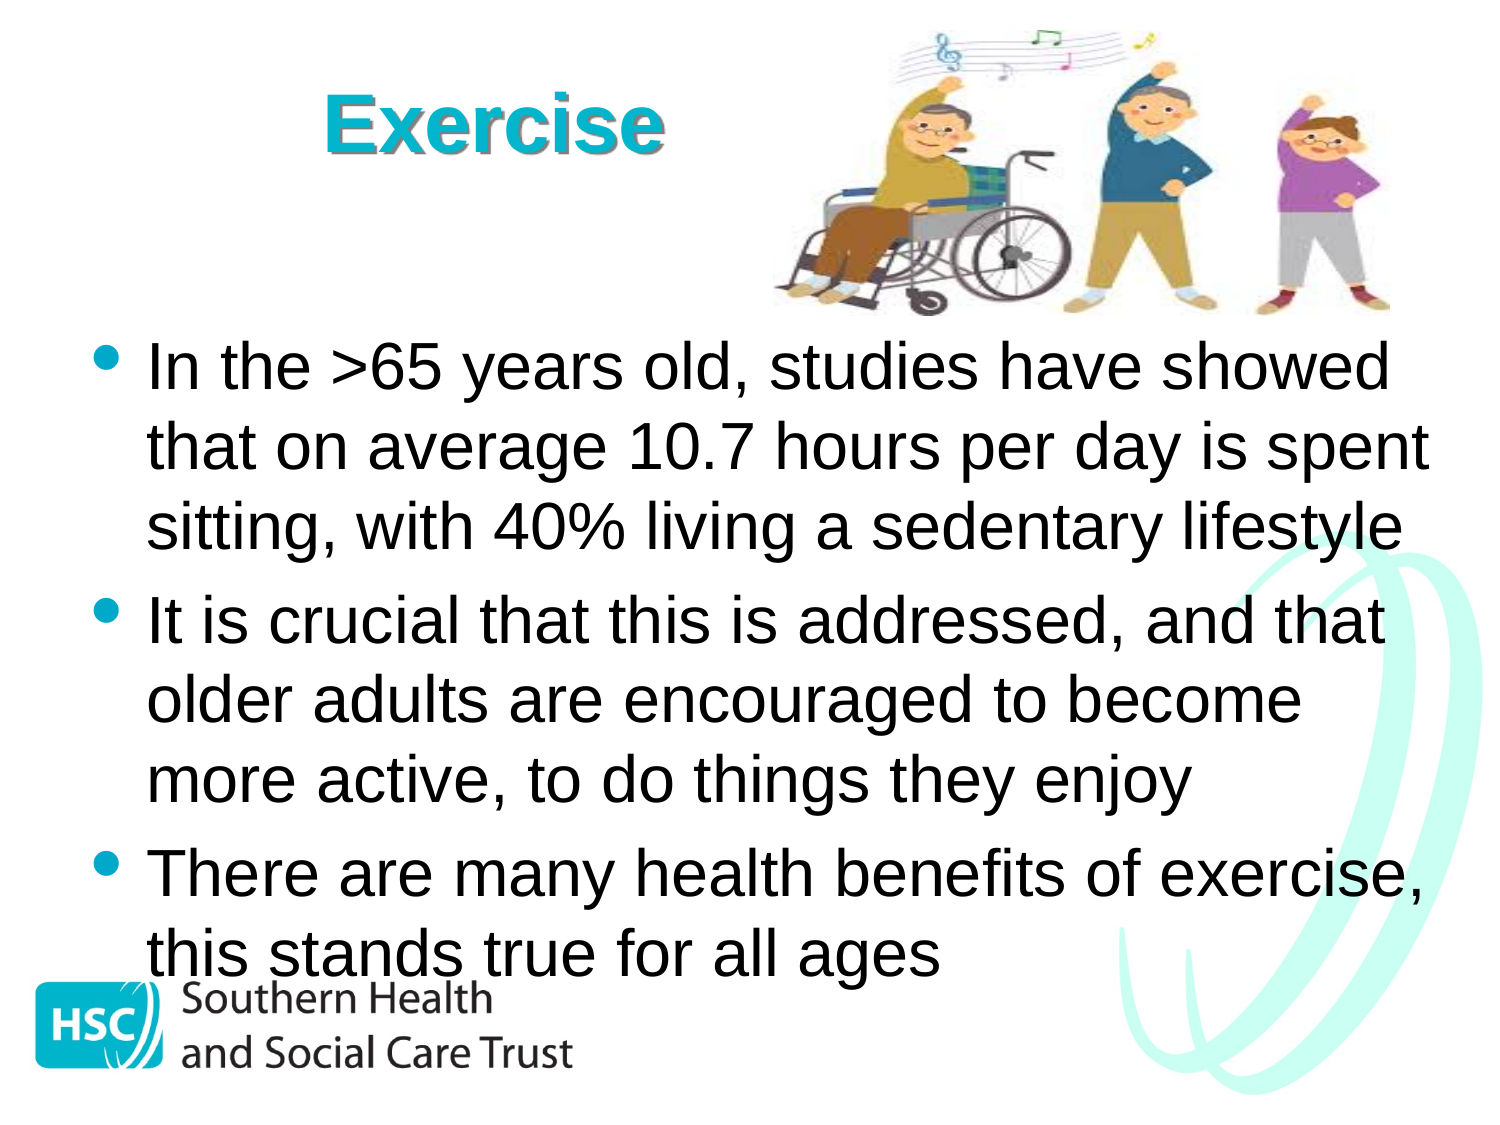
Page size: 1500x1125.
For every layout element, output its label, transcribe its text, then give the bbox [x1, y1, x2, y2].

picture [29, 976, 573, 1074]
picture [773, 30, 1390, 316]
list In the >65 years old, studies have showed that on average 10.7 hours per day is spent sitting, with 40% living a sedentary lifestyle It is crucial that this is addressed, and that older adults are encouraged to become more active, to do things they enjoy There are many health benefits of exercise, this stands true for all ages [75, 315, 1475, 988]
title Exercise [75, 24, 892, 213]
picture [1065, 478, 1500, 1125]
